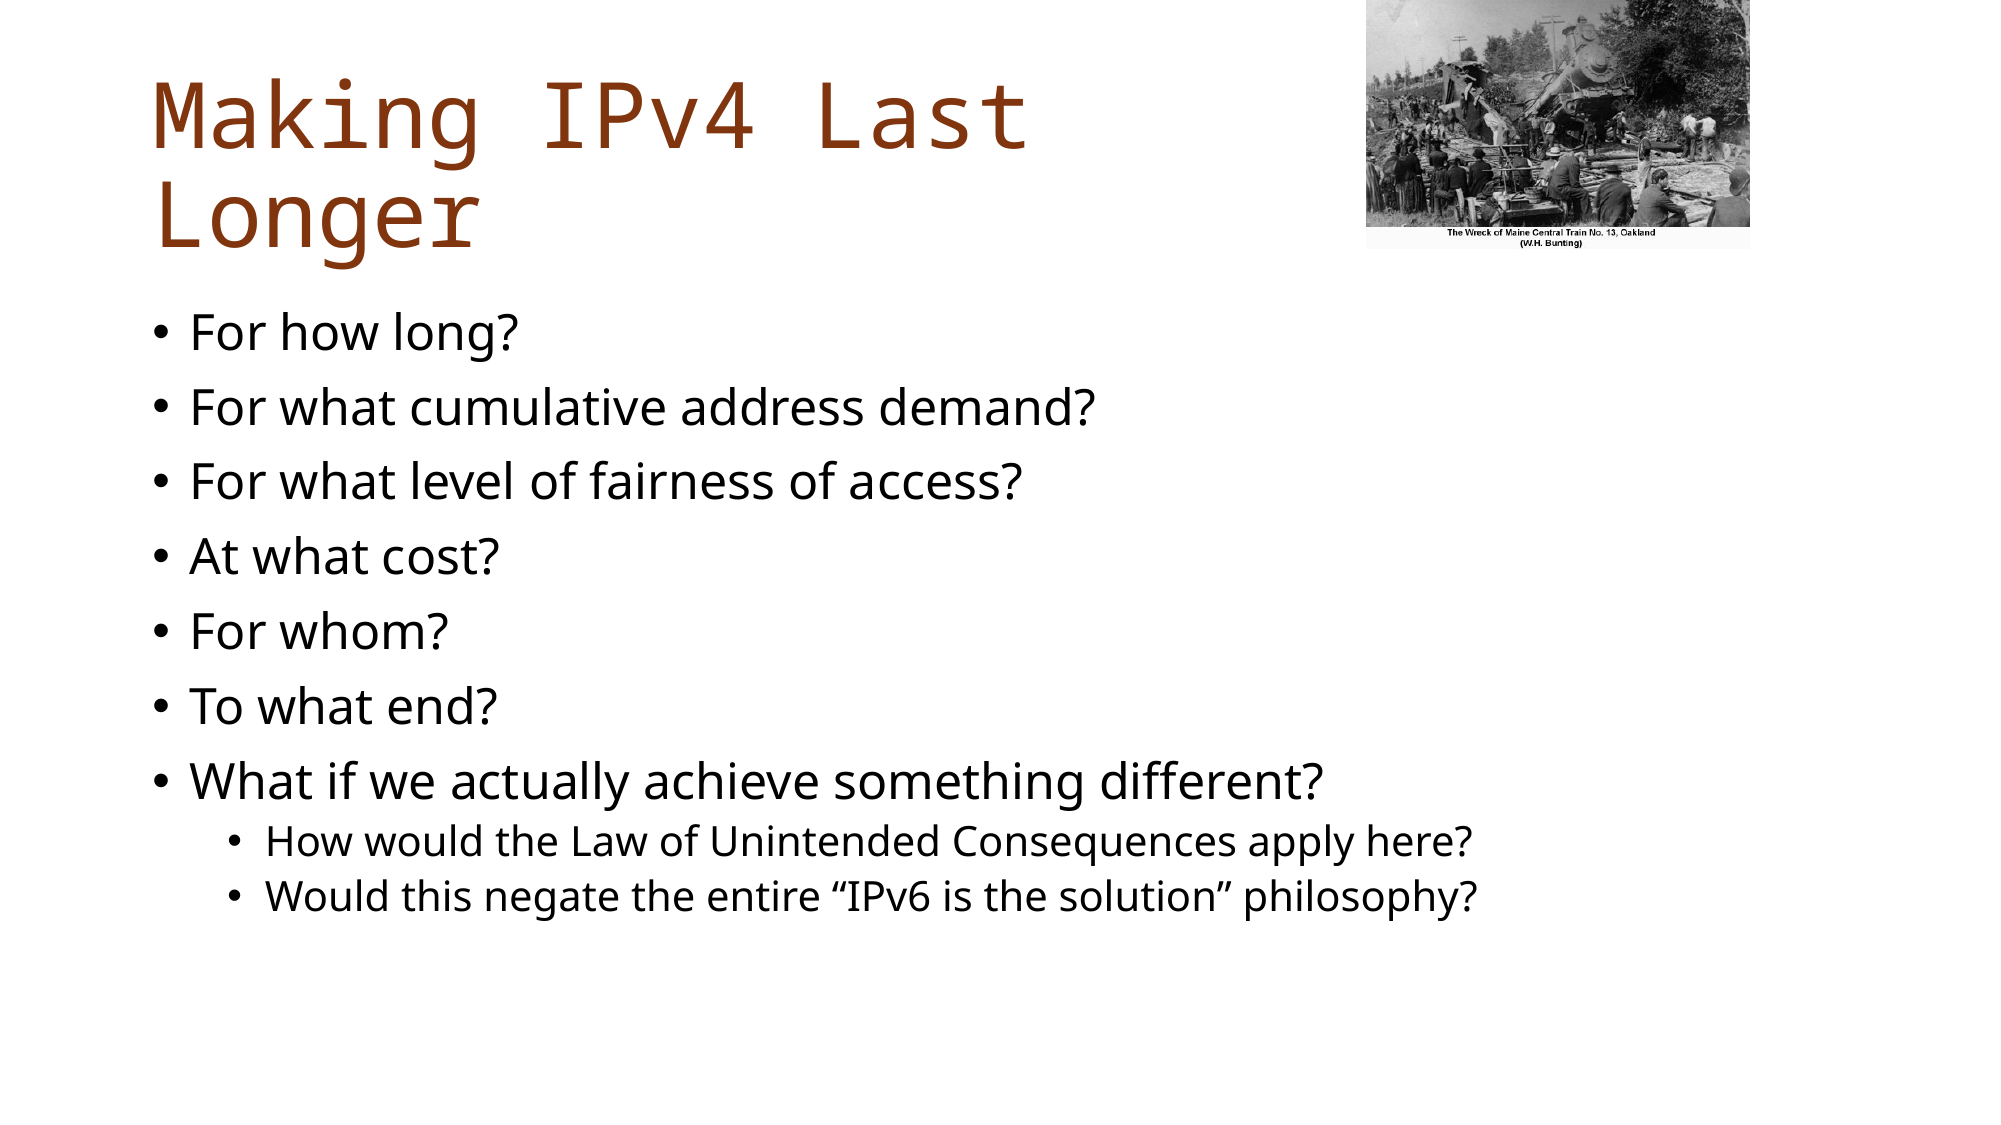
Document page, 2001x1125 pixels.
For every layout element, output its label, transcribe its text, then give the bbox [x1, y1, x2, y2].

list For how long? For what cumulative address demand? For what level of fairness of access? At what cost? For whom? To what end? What if we actually achieve something different? How would the Law of Unintended Consequences apply here? Would this negate the entire “IPv6 is the solution” philosophy? [137, 299, 1863, 1014]
title Making IPv4 Last Longer [137, 59, 1863, 278]
picture [1365, 0, 1751, 250]
